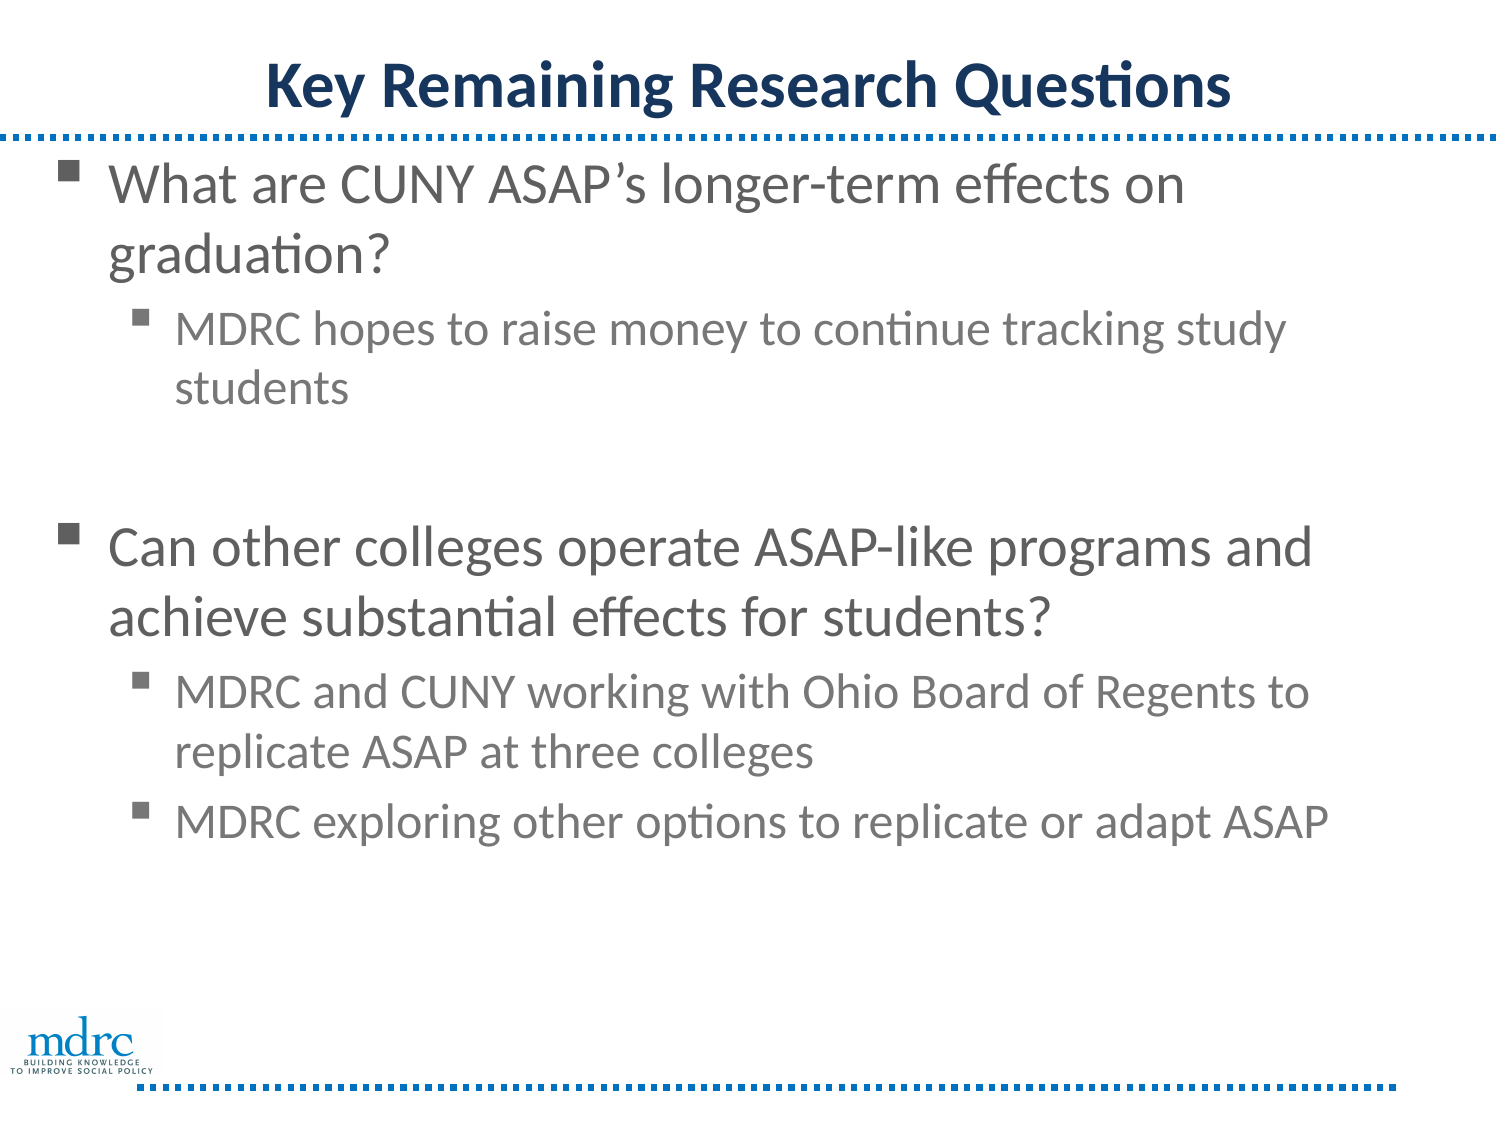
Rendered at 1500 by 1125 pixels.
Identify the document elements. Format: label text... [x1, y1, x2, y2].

title Key Remaining Research Questions [37, 24, 1463, 137]
list What are CUNY ASAP’s longer-term effects on graduation? MDRC hopes to raise money to continue tracking study students Can other colleges operate ASAP-like programs and achieve substantial effects for students? MDRC and CUNY working with Ohio Board of Regents to replicate ASAP at three colleges MDRC exploring other options to replicate or adapt ASAP [37, 137, 1463, 1001]
picture [0, 1008, 163, 1075]
